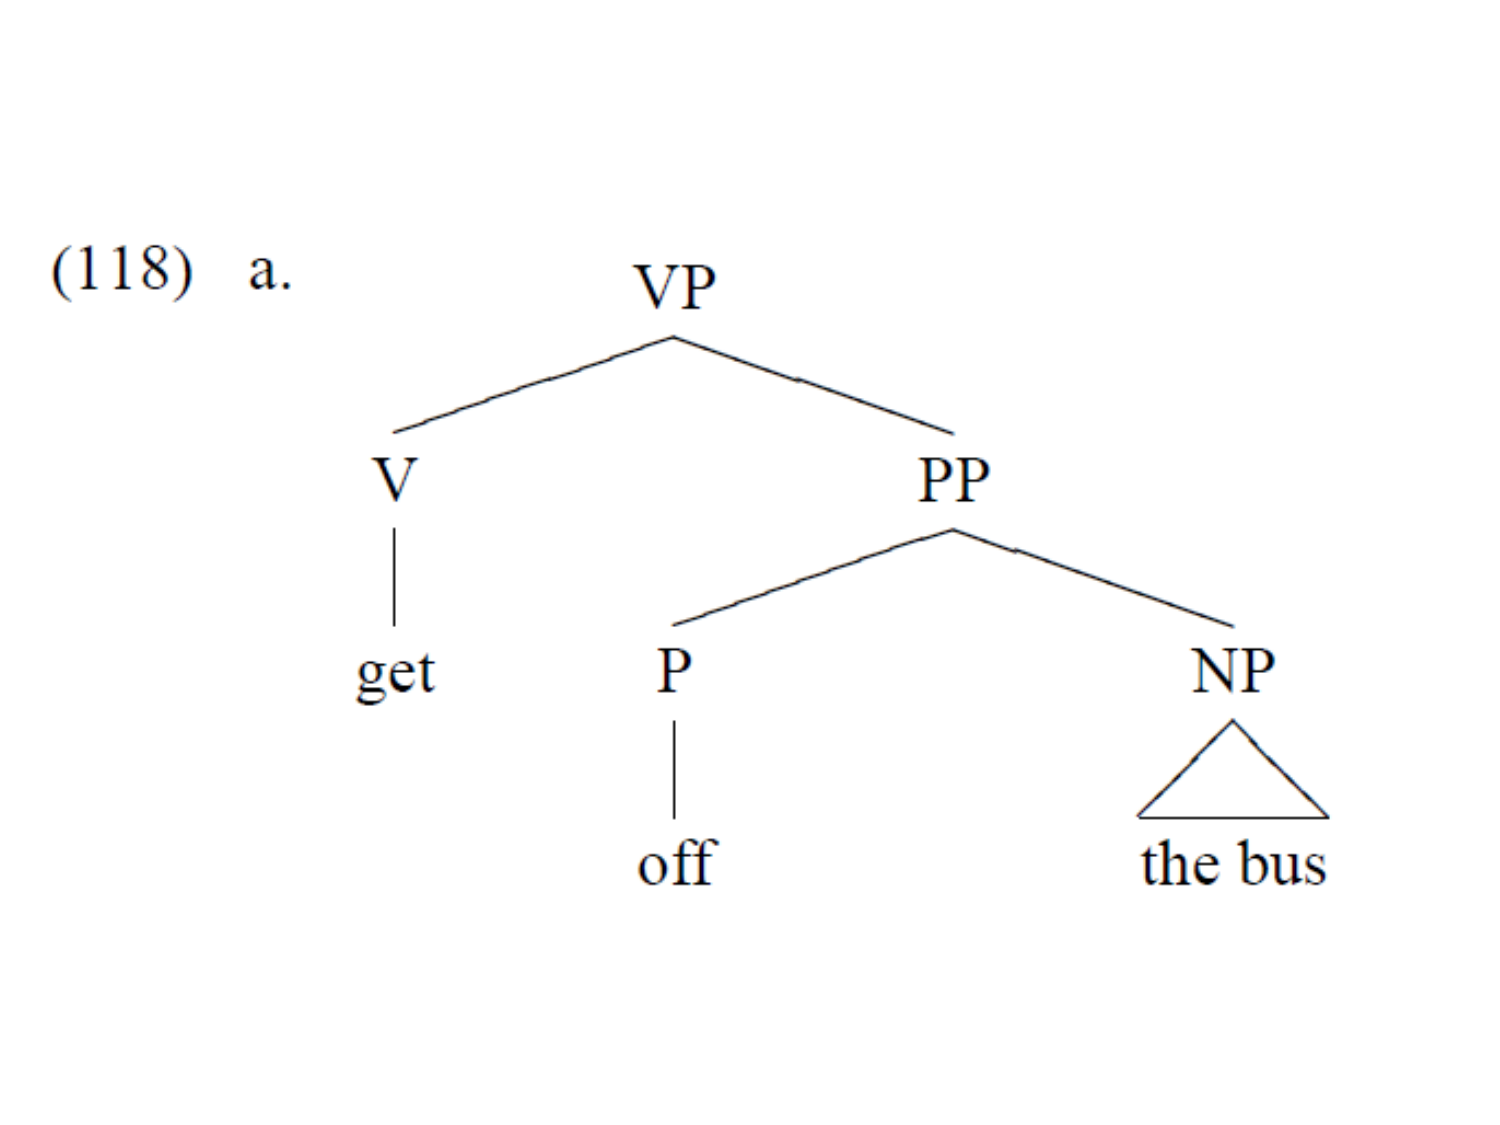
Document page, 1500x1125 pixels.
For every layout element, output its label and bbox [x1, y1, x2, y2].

list [24, 224, 1435, 938]
